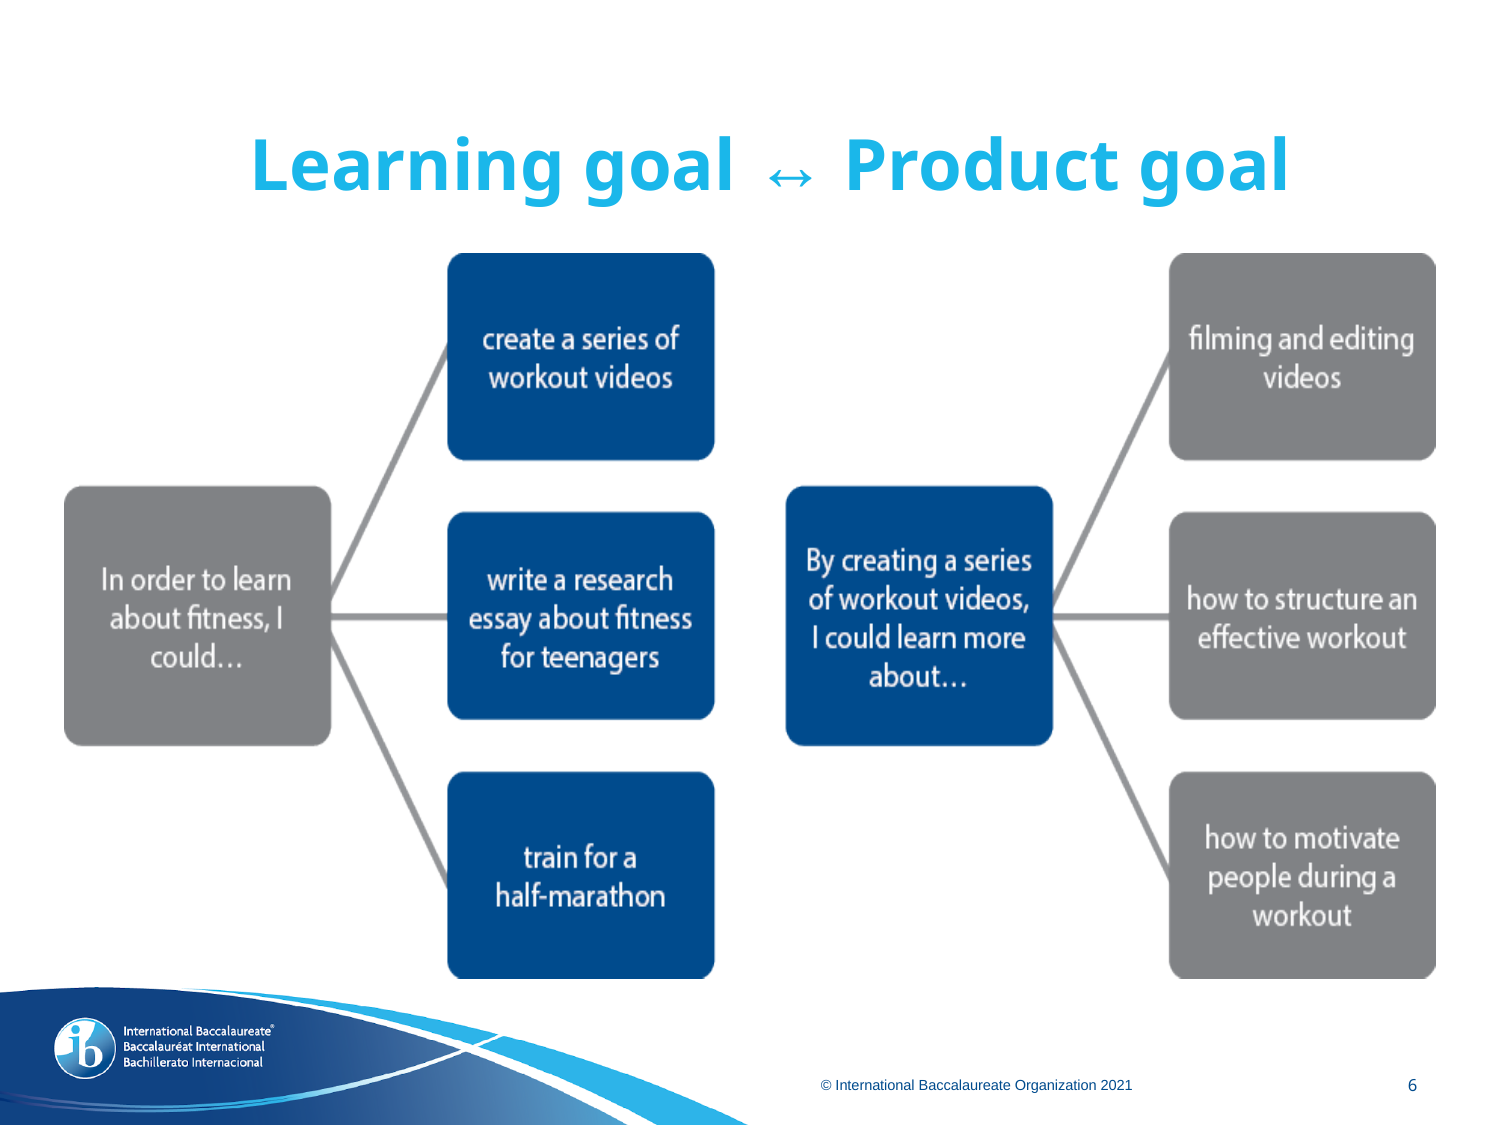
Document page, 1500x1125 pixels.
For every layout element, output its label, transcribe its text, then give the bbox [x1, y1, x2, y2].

slide_number 6 [1375, 1068, 1418, 1093]
picture [0, 0, 1500, 1125]
title Learning goal ↔ Product goal [124, 53, 1418, 205]
